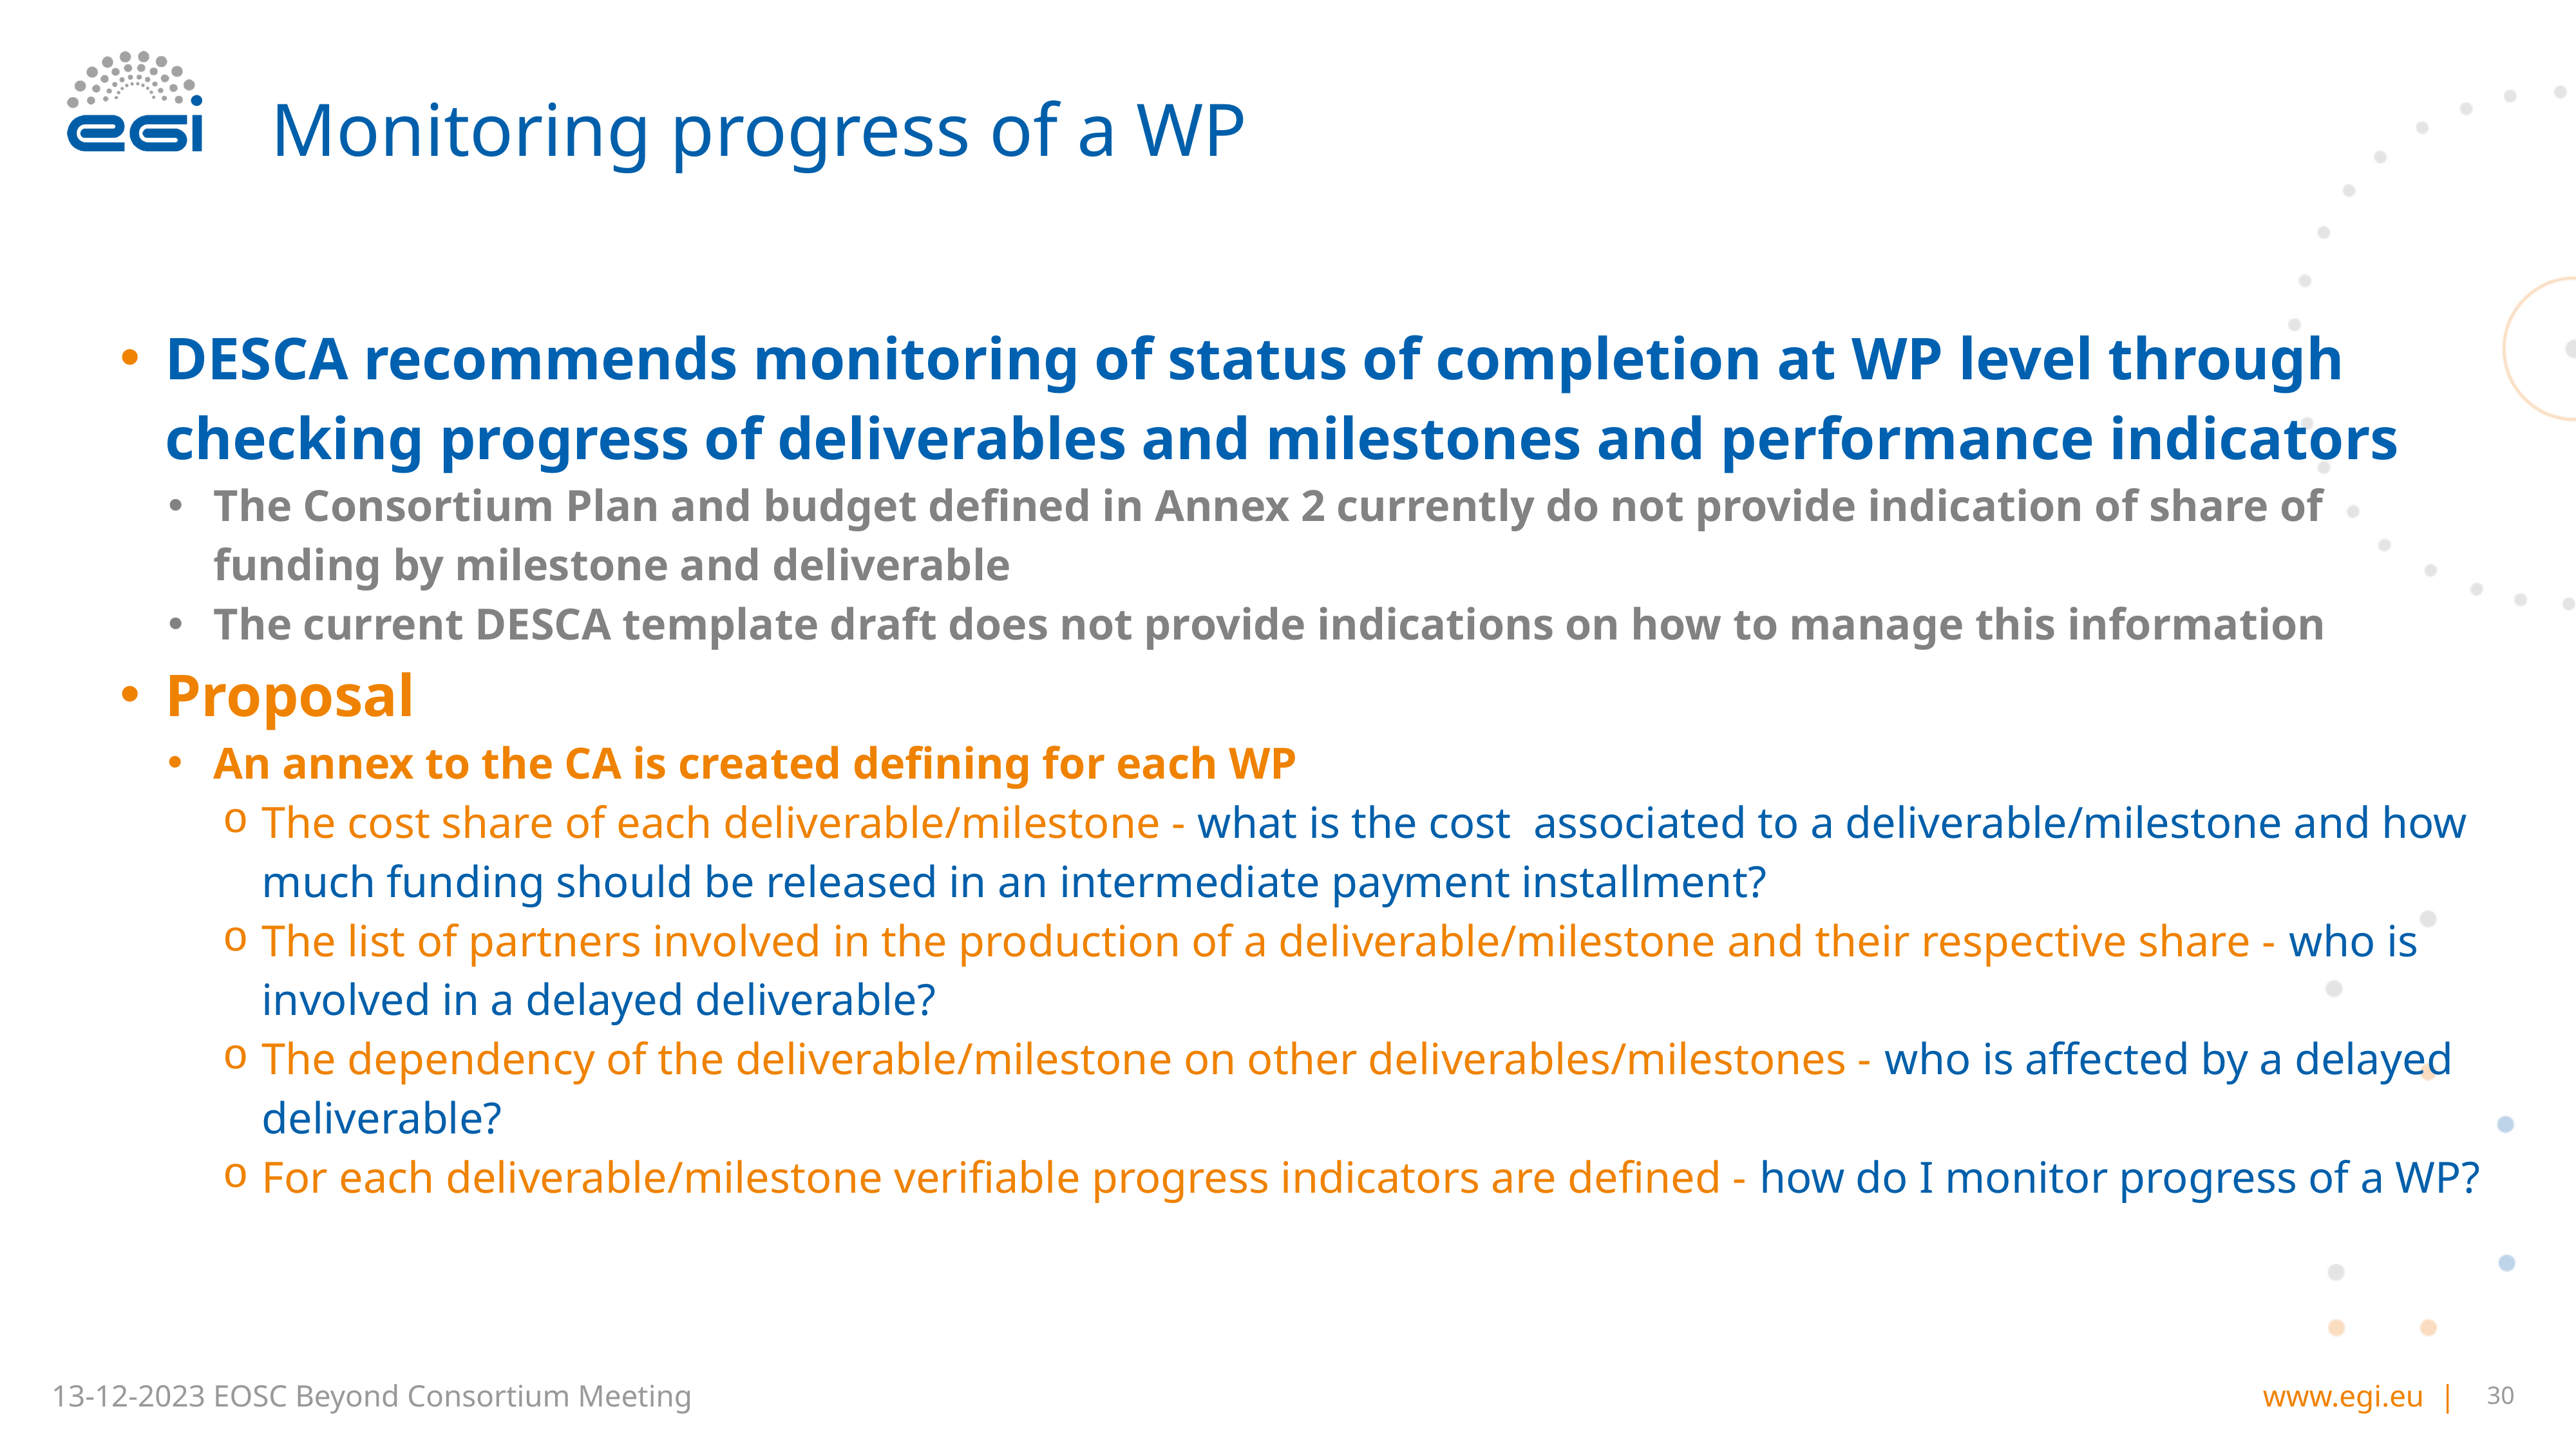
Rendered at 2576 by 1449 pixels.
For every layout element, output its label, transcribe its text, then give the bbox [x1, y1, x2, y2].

slide_number 30 [2452, 971, 2524, 1449]
picture [67, 51, 202, 151]
list DESCA recommends monitoring of status of completion at WP level through checking progress of deliverables and milestones and performance indicators The Consortium Plan and budget defined in Annex 2 currently do not provide indication of share of funding by milestone and deliverable The current DESCA template draft does not provide indications on how to manage this information Proposal An annex to the CA is created defining for each WP The cost share of each deliverable/milestone - what is the cost associated to a deliverable/milestone and how much funding should be released in an intermediate payment installment? The list of partners involved in the production of a deliverable/milestone and their respective share - who is involved in a delayed deliverable? The dependency of the deliverable/milestone on other deliverables/milestones - who is affected by a delayed deliverable? For each deliverable/milestone verifiable progress indicators are defined - how do I monitor progress of a WP? [107, 307, 2493, 1337]
title Monitoring progress of a WP [270, 6, 2576, 249]
